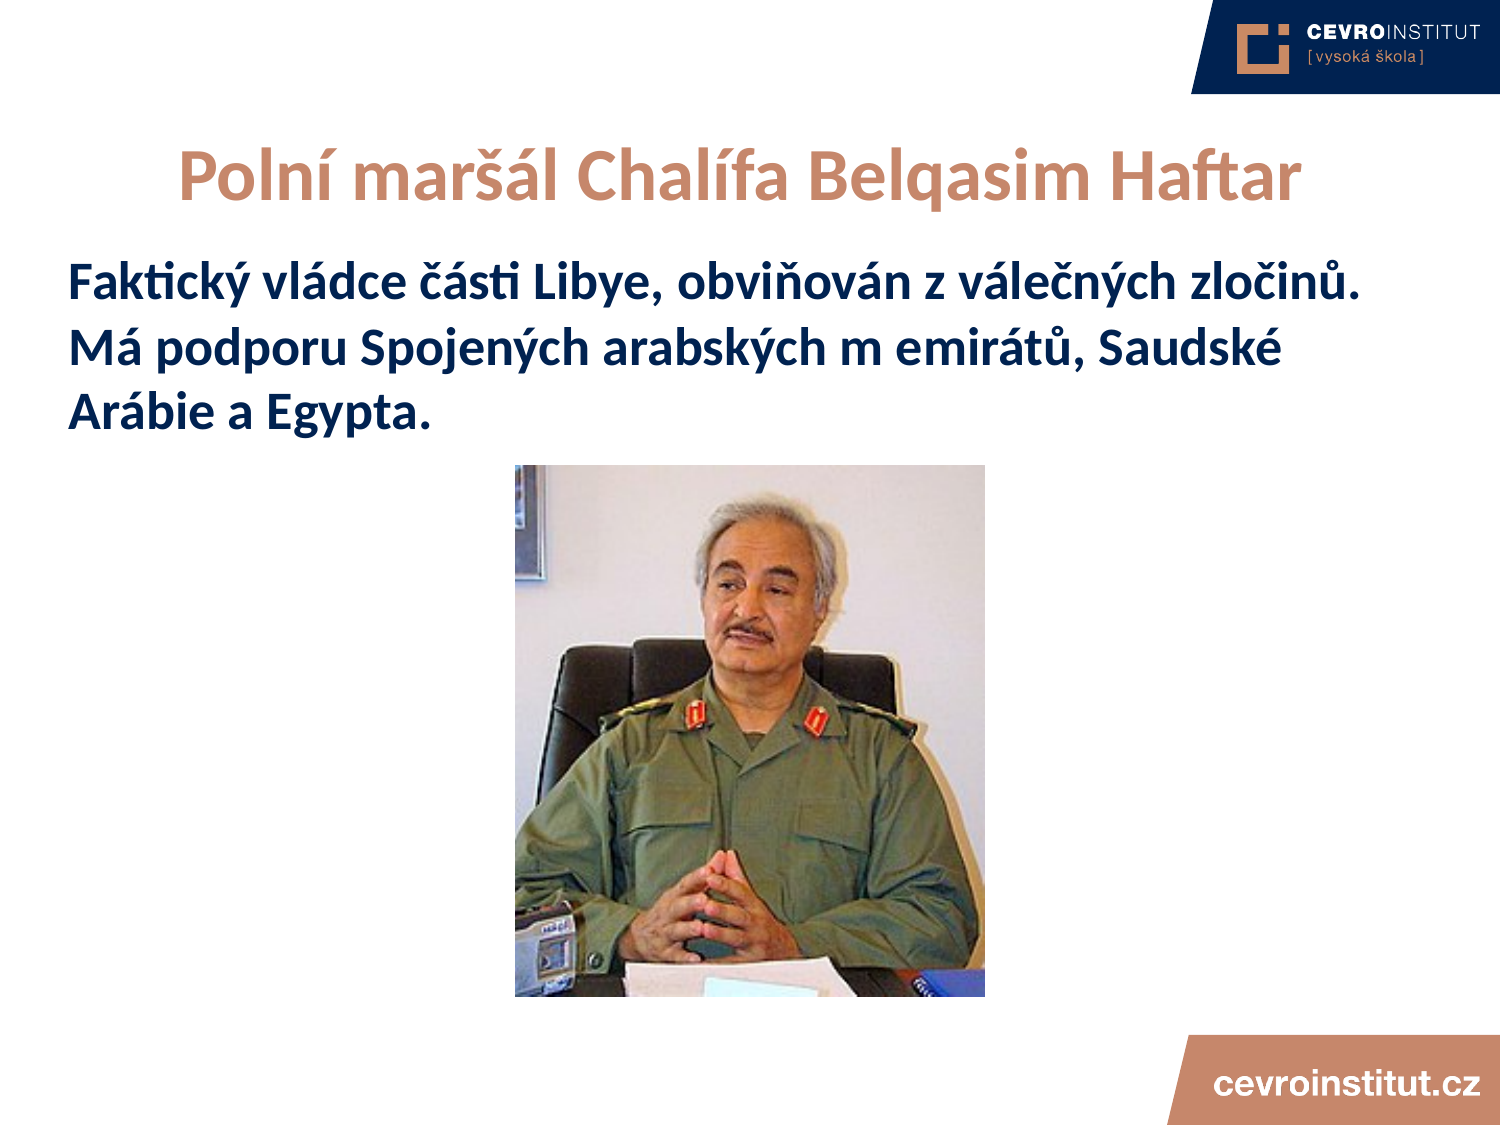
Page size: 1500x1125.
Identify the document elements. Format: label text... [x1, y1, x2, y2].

picture [1214, 1069, 1480, 1096]
list Faktický vládce části Libye, obviňován z válečných zločinů. Má podporu Spojených arabských m emirátů, Saudské Arábie a Egypta. [68, 245, 1431, 1035]
title Polní maršál Chalífa Belqasim Haftar [68, 94, 1431, 245]
picture [1237, 24, 1480, 74]
picture [515, 465, 985, 998]
